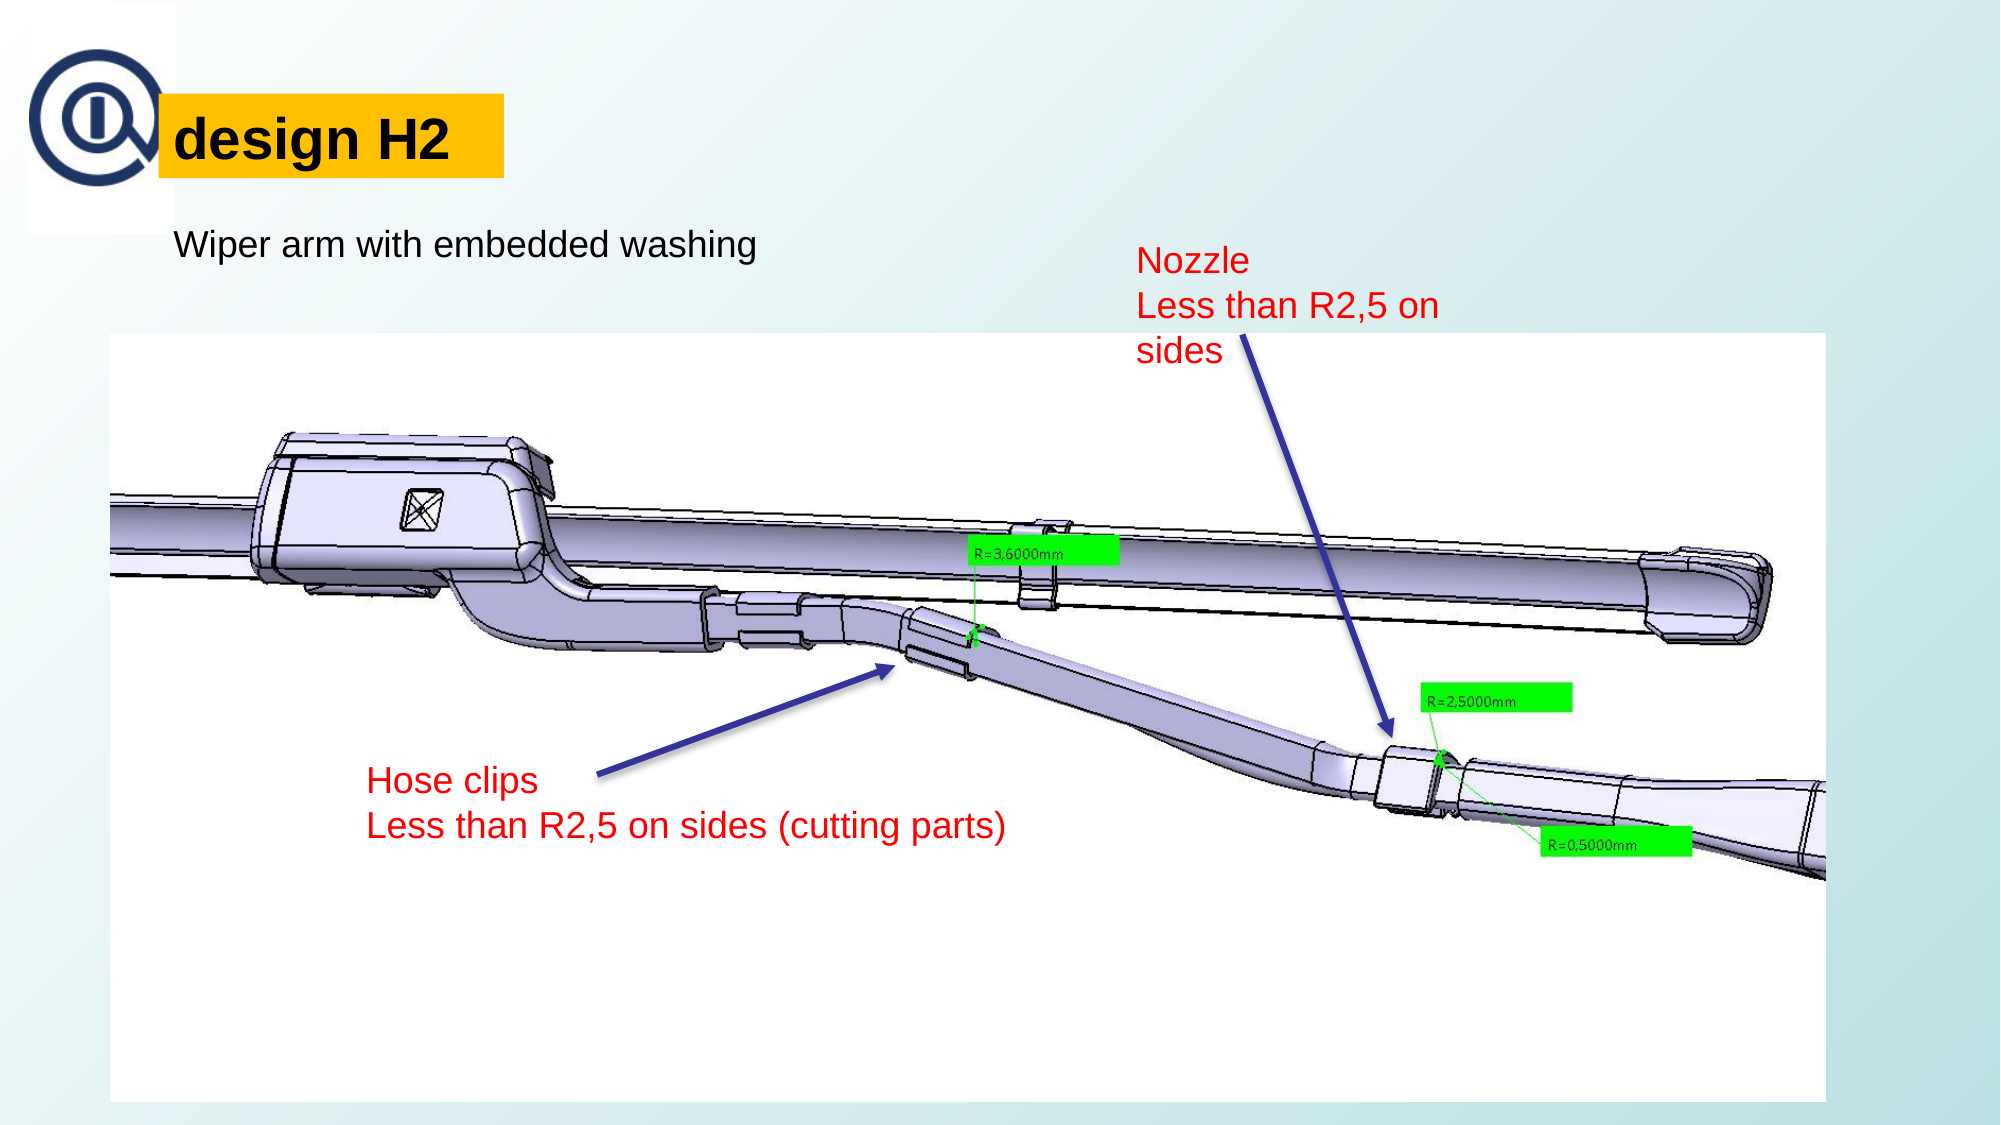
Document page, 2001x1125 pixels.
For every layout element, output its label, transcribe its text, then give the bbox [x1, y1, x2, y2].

picture [110, 333, 1826, 1102]
picture [29, 3, 175, 234]
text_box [596, 665, 896, 775]
text_box Wiper arm with embedded washing [158, 212, 848, 273]
text_box Nozzle Less than R2,5 on sides [1121, 228, 1509, 330]
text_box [1241, 334, 1393, 739]
text_box design H2 [158, 93, 504, 179]
